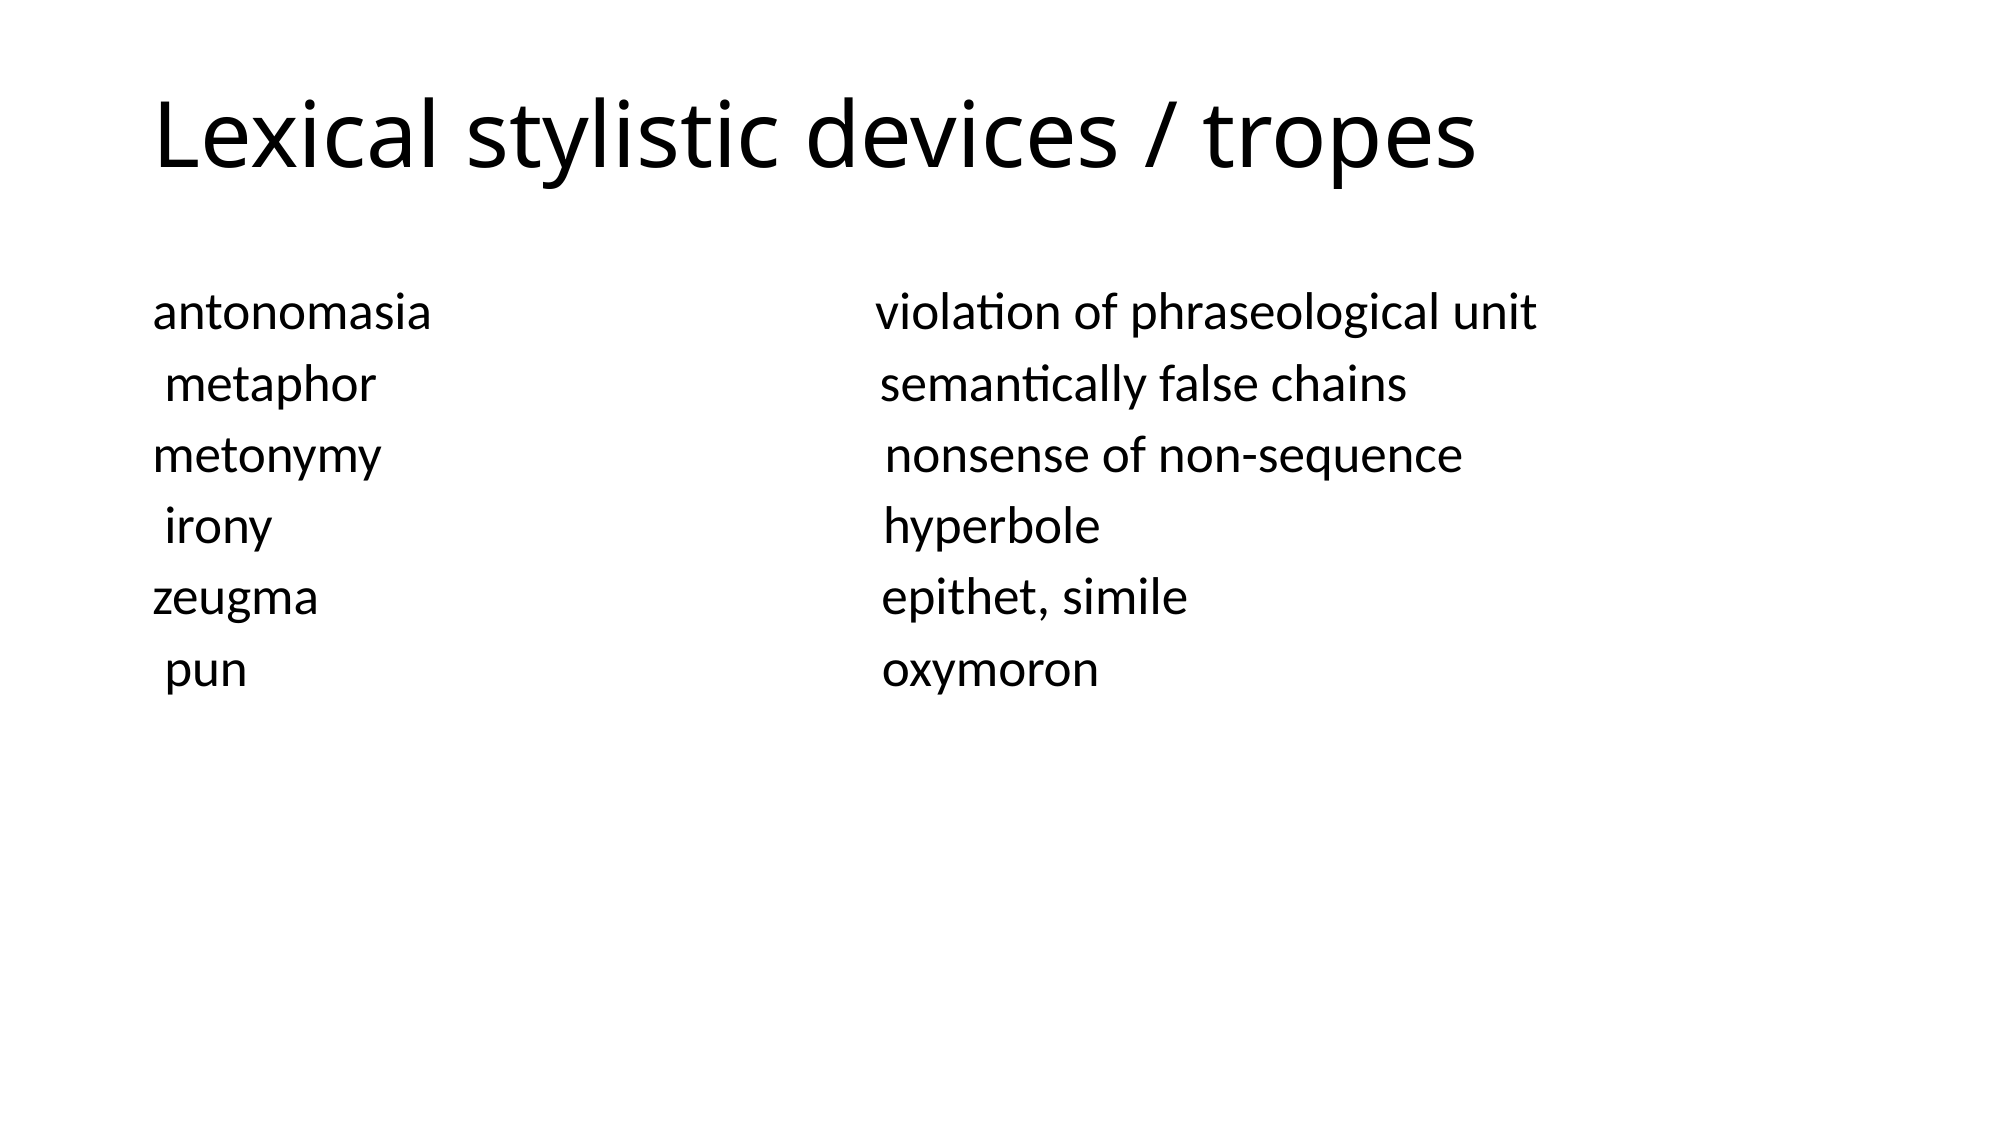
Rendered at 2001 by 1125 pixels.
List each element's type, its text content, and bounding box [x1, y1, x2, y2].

list antonomasia violation of phraseological unit metaphor semantically false chains metonymy nonsense of non-sequence irony hyperbole zeugma epithet, simile pun oxymoron [137, 215, 1863, 1014]
title Lexical stylistic devices / tropes [137, 59, 1863, 215]
